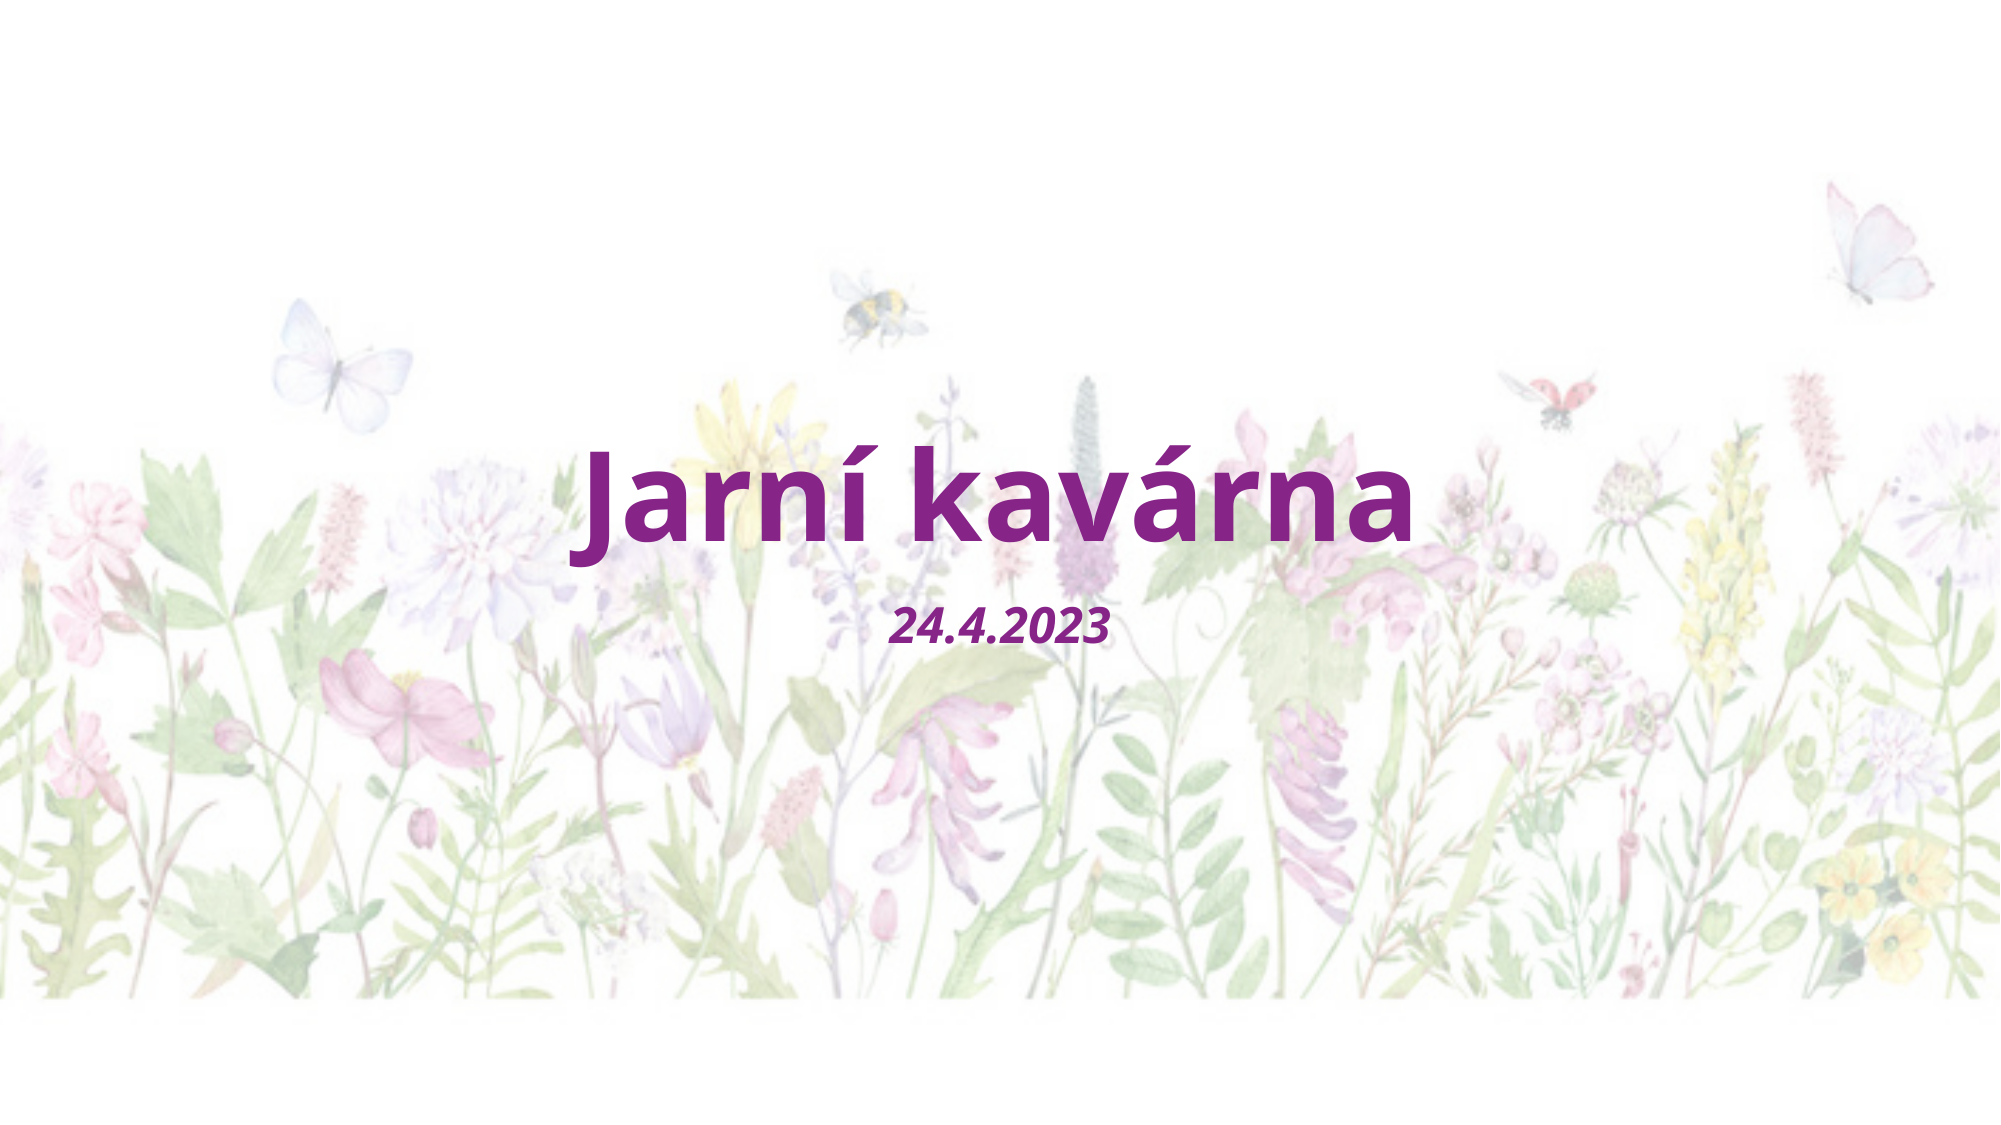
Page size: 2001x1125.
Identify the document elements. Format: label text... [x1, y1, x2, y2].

title Jarní kavárna [249, 184, 1750, 576]
subtitle 24.4.2023 [249, 592, 1750, 865]
